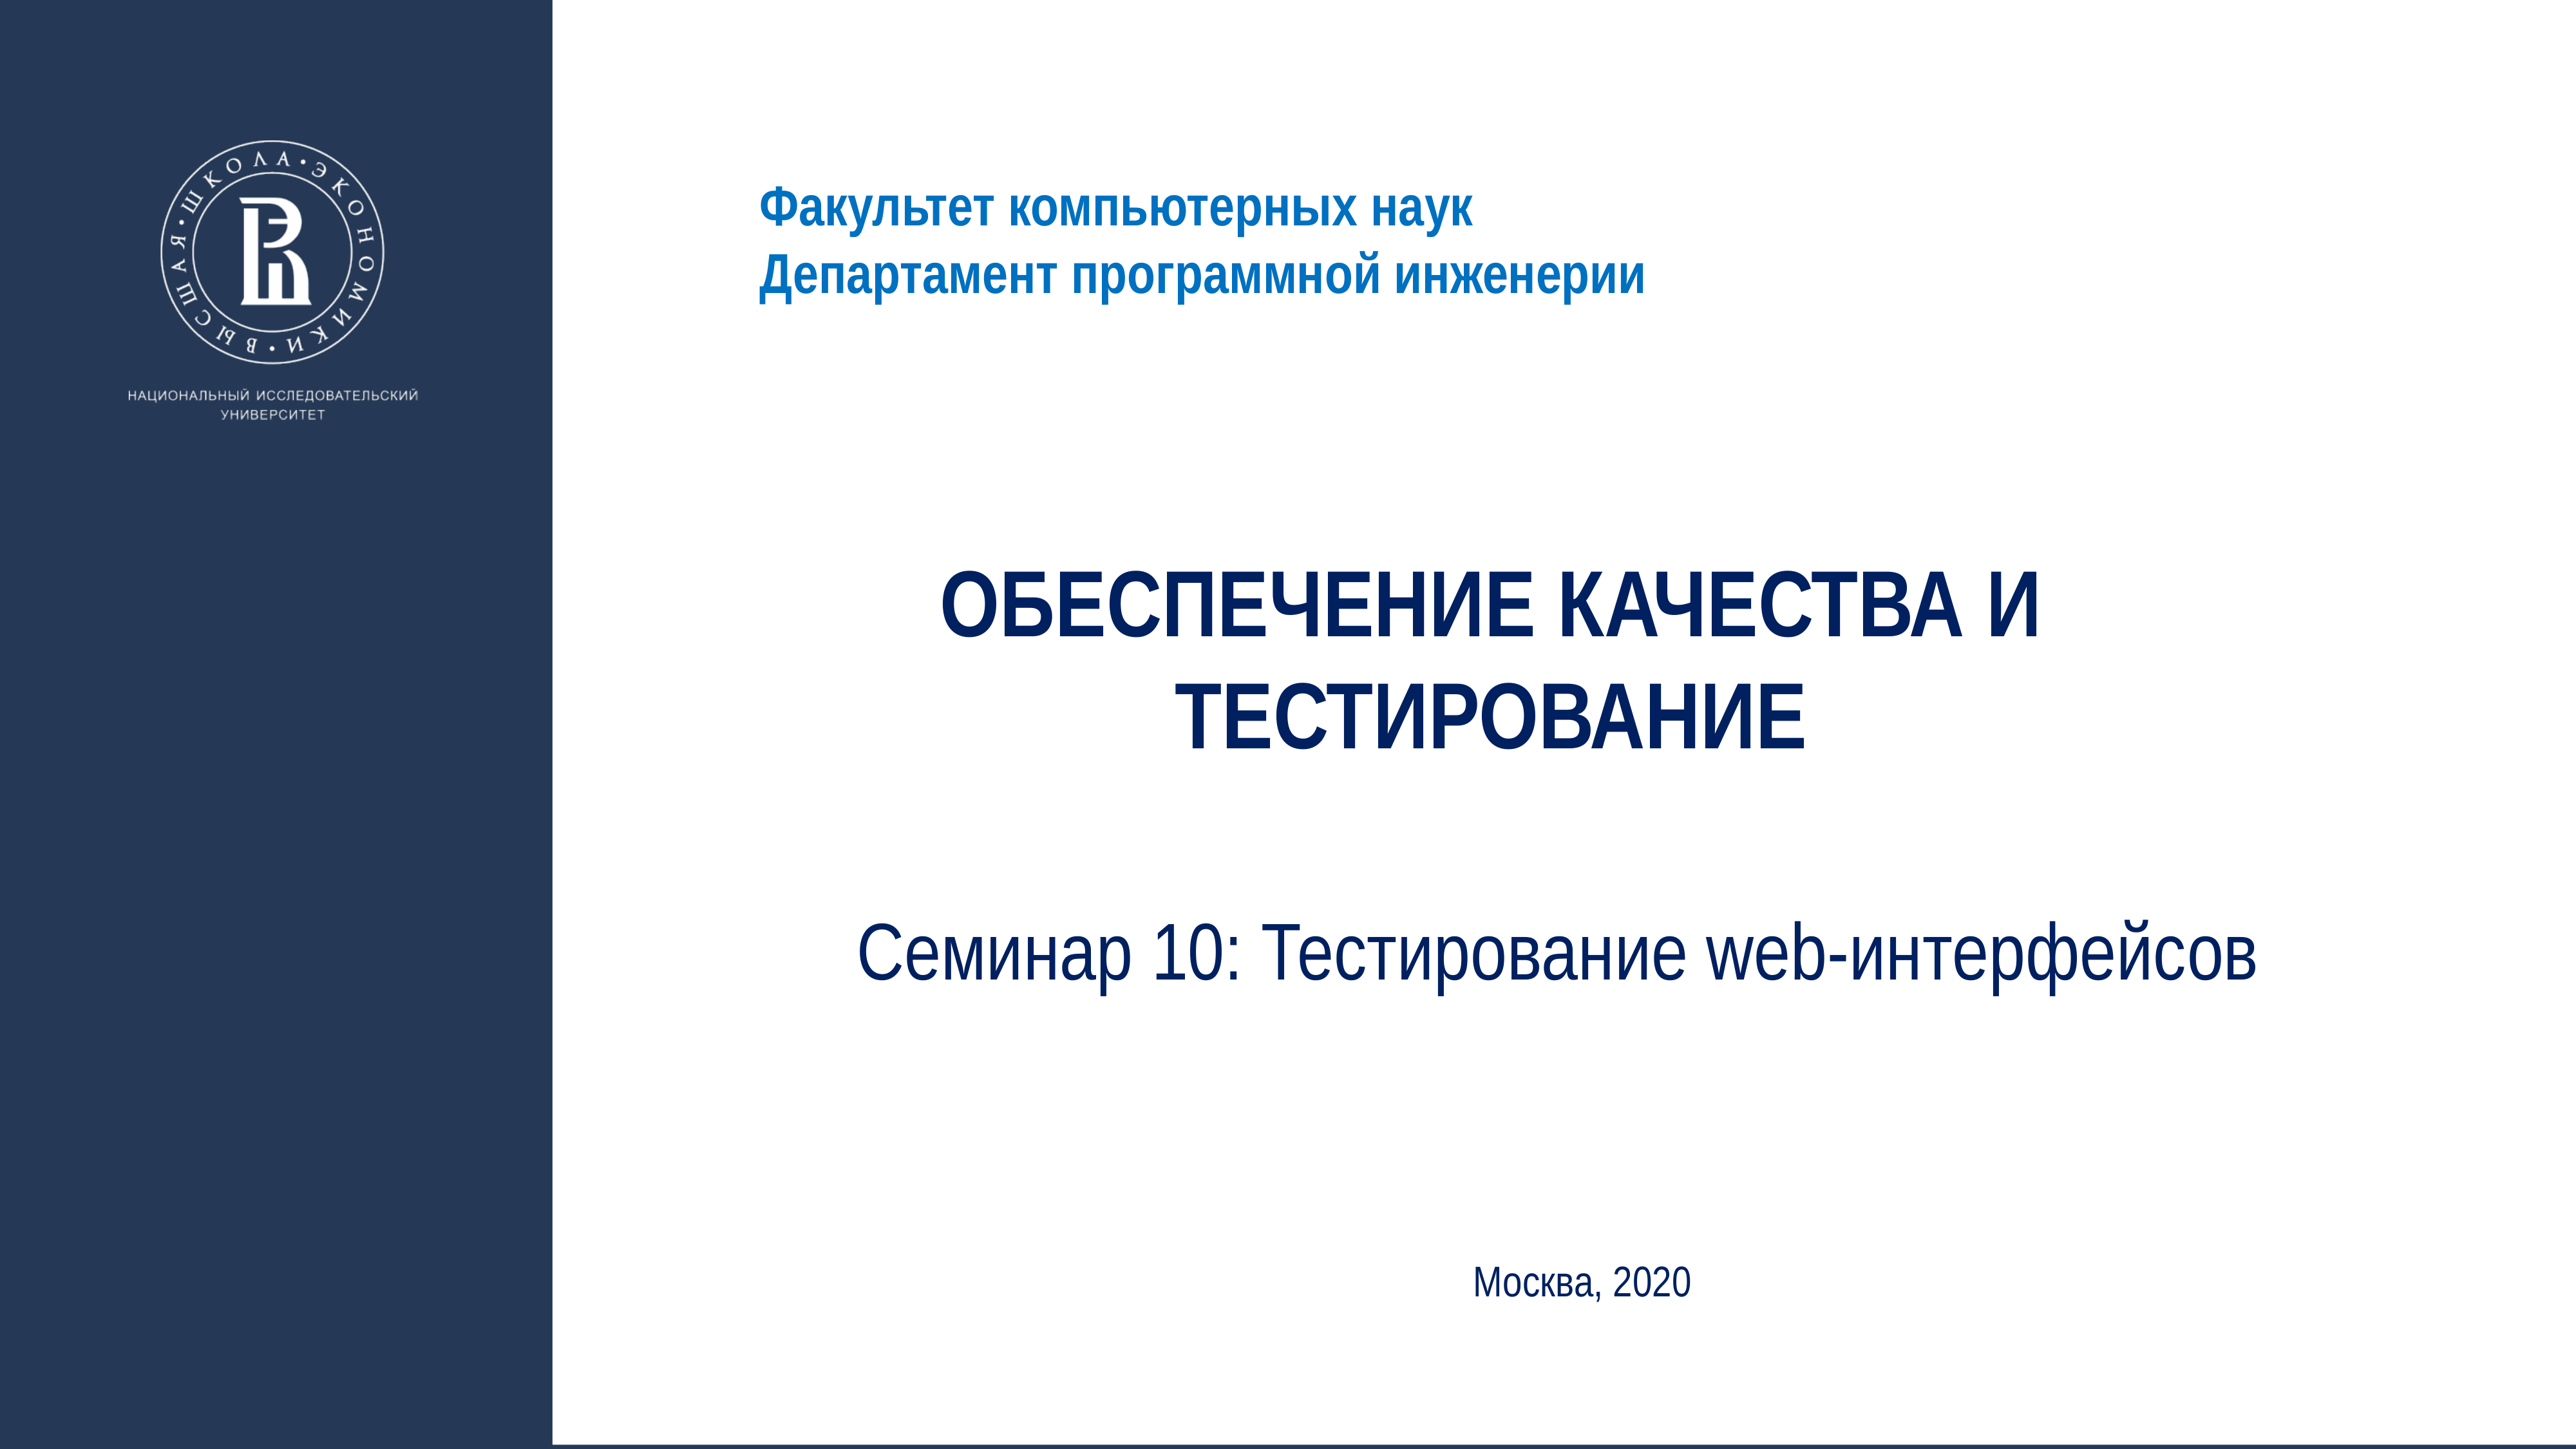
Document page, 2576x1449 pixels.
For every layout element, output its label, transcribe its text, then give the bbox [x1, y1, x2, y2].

text_box Семинар 10: Тестирование web-интерфейсов [752, 891, 2383, 1016]
text_box Москва, 2020 [752, 1246, 2414, 1313]
text_box Обеспечение качества и тестирование [820, 504, 2163, 775]
text_box Факультет компьютерных наук Департамент программной инженерии [752, 162, 1750, 312]
picture [129, 140, 418, 420]
